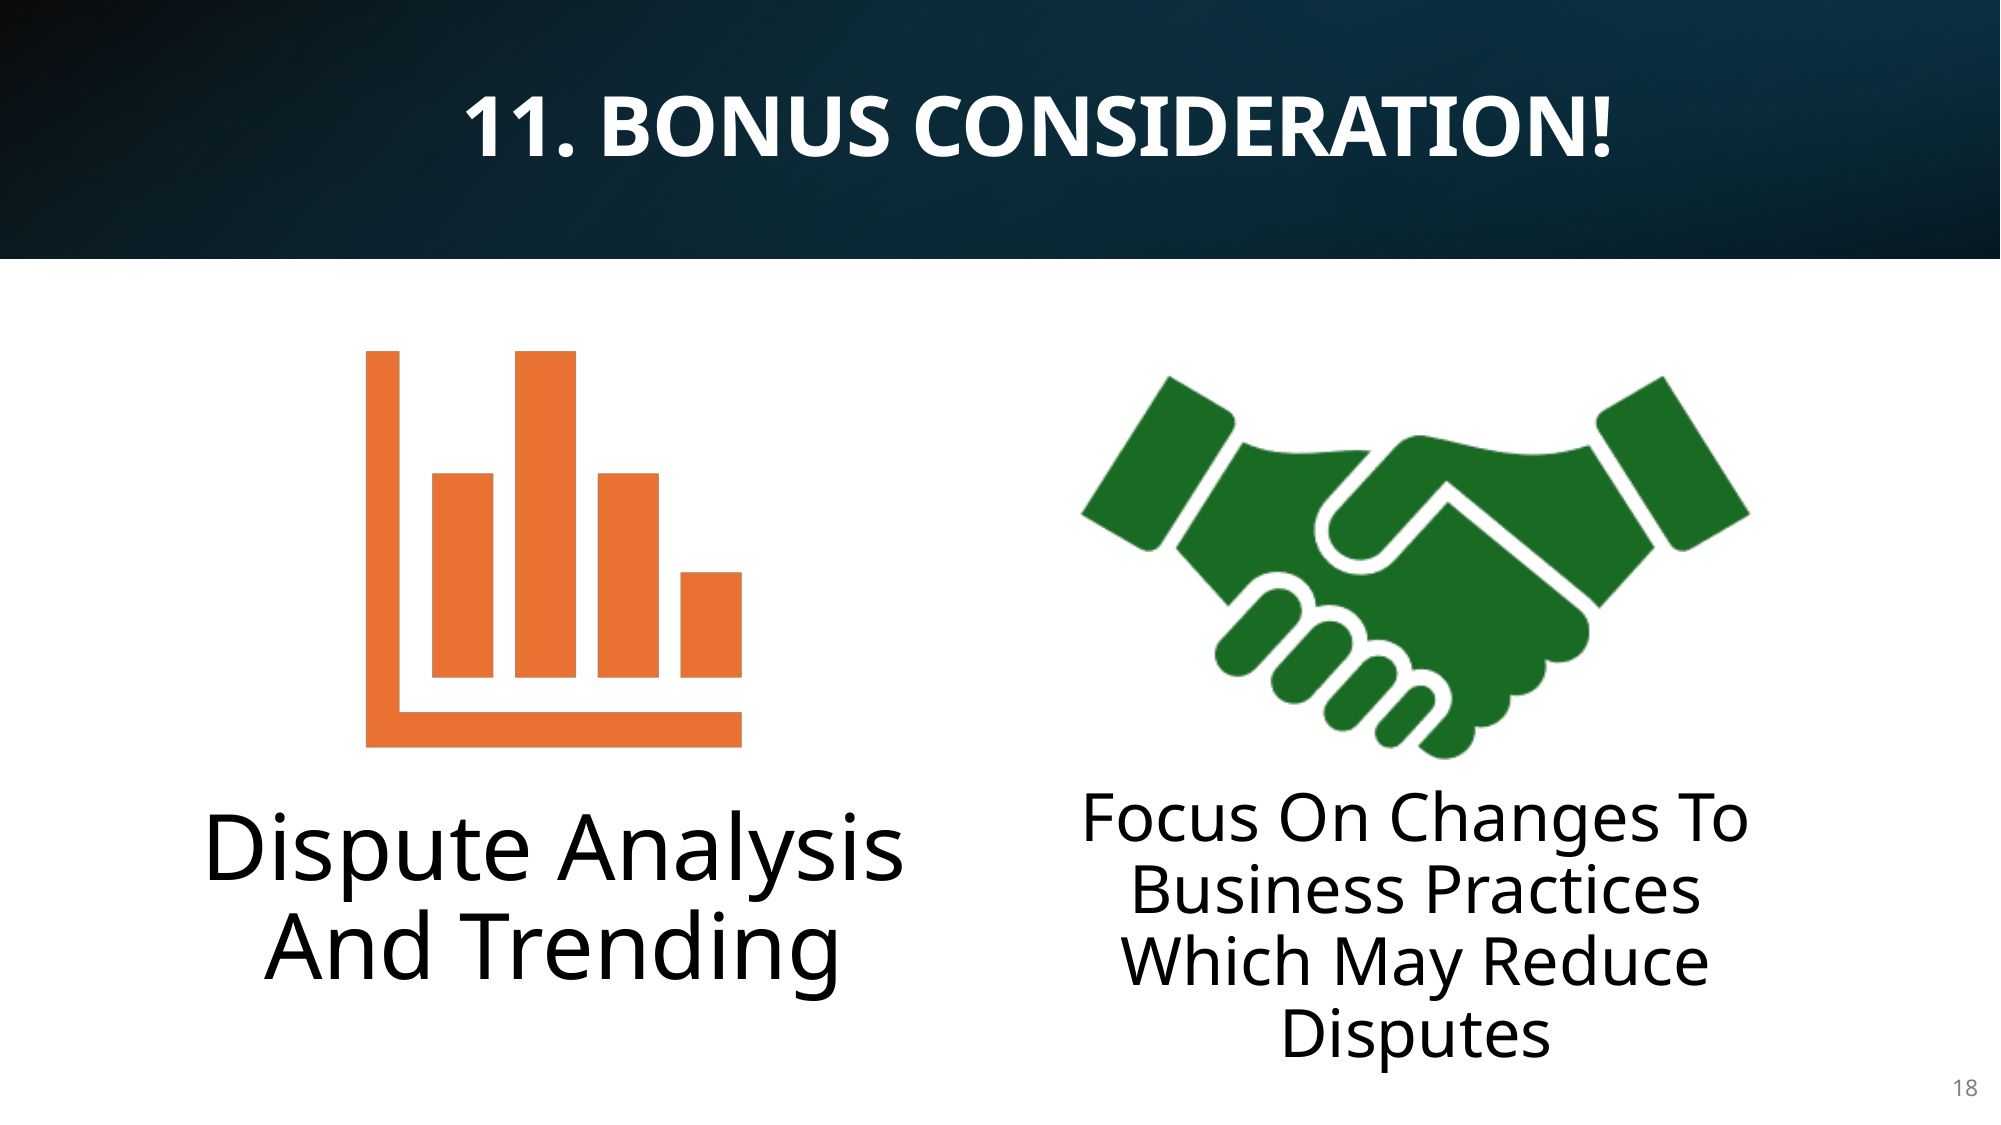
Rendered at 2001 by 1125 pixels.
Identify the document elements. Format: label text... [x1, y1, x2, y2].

text_box [0, 0, 2000, 148]
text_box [0, 148, 2000, 1125]
title 11. BONUS CONSIDERATION! [225, 57, 1873, 148]
